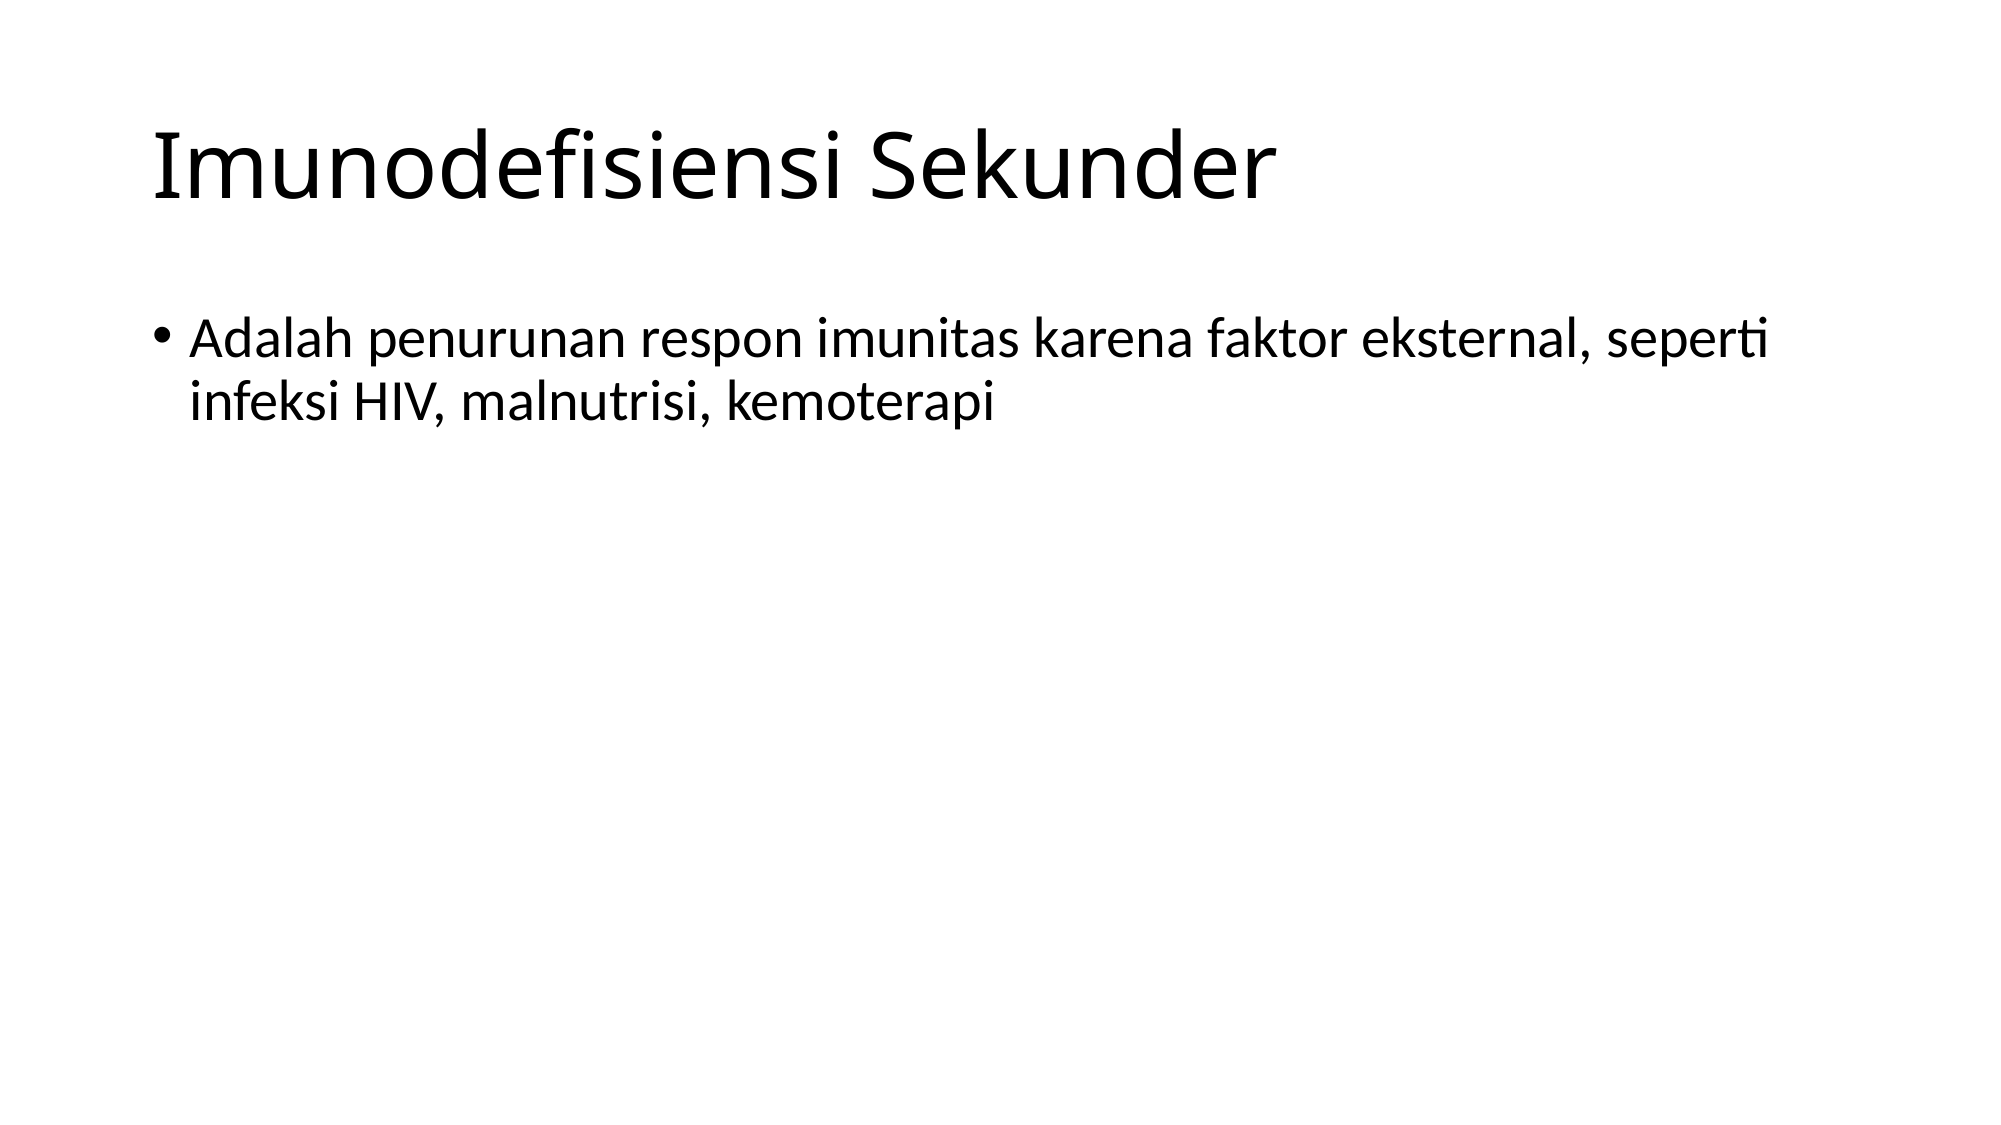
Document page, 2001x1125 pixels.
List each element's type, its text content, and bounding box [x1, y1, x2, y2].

list Adalah penurunan respon imunitas karena faktor eksternal, seperti infeksi HIV, malnutrisi, kemoterapi [137, 299, 1863, 1014]
title Imunodefisiensi Sekunder [137, 59, 1863, 278]
